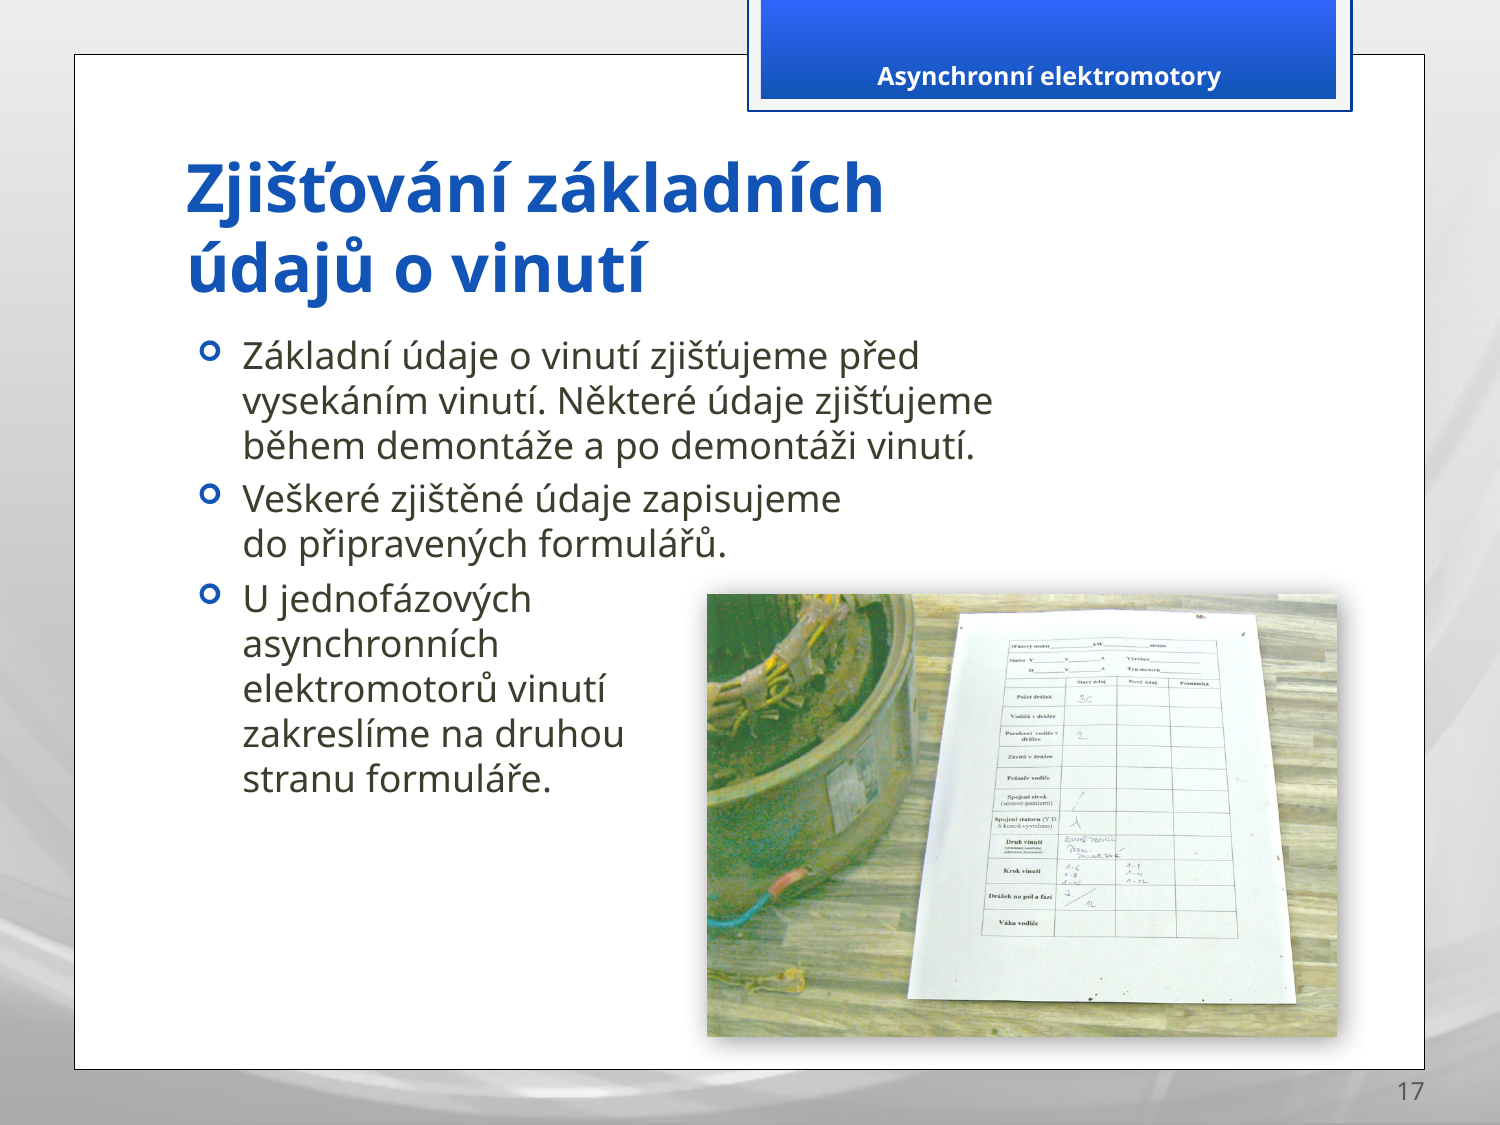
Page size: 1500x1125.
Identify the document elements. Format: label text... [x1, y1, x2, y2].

list Základní údaje o vinutí zjišťujeme před vysekáním vinutí. Některé údaje zjišťujeme během demontáže a po demontáži vinutí. Veškeré zjištěné údaje zapisujeme do připravených formulářů. [171, 324, 1107, 660]
picture [0, 153, 1500, 1123]
picture [707, 594, 1338, 1037]
title Zjišťování základních údajů o vinutí [171, 138, 1324, 329]
text_box U jednofázových asynchronních elektromotorů vinutí zakreslíme na druhou stranu formuláře. [171, 567, 669, 980]
list Asynchronní elektromotory [762, 0, 1337, 98]
